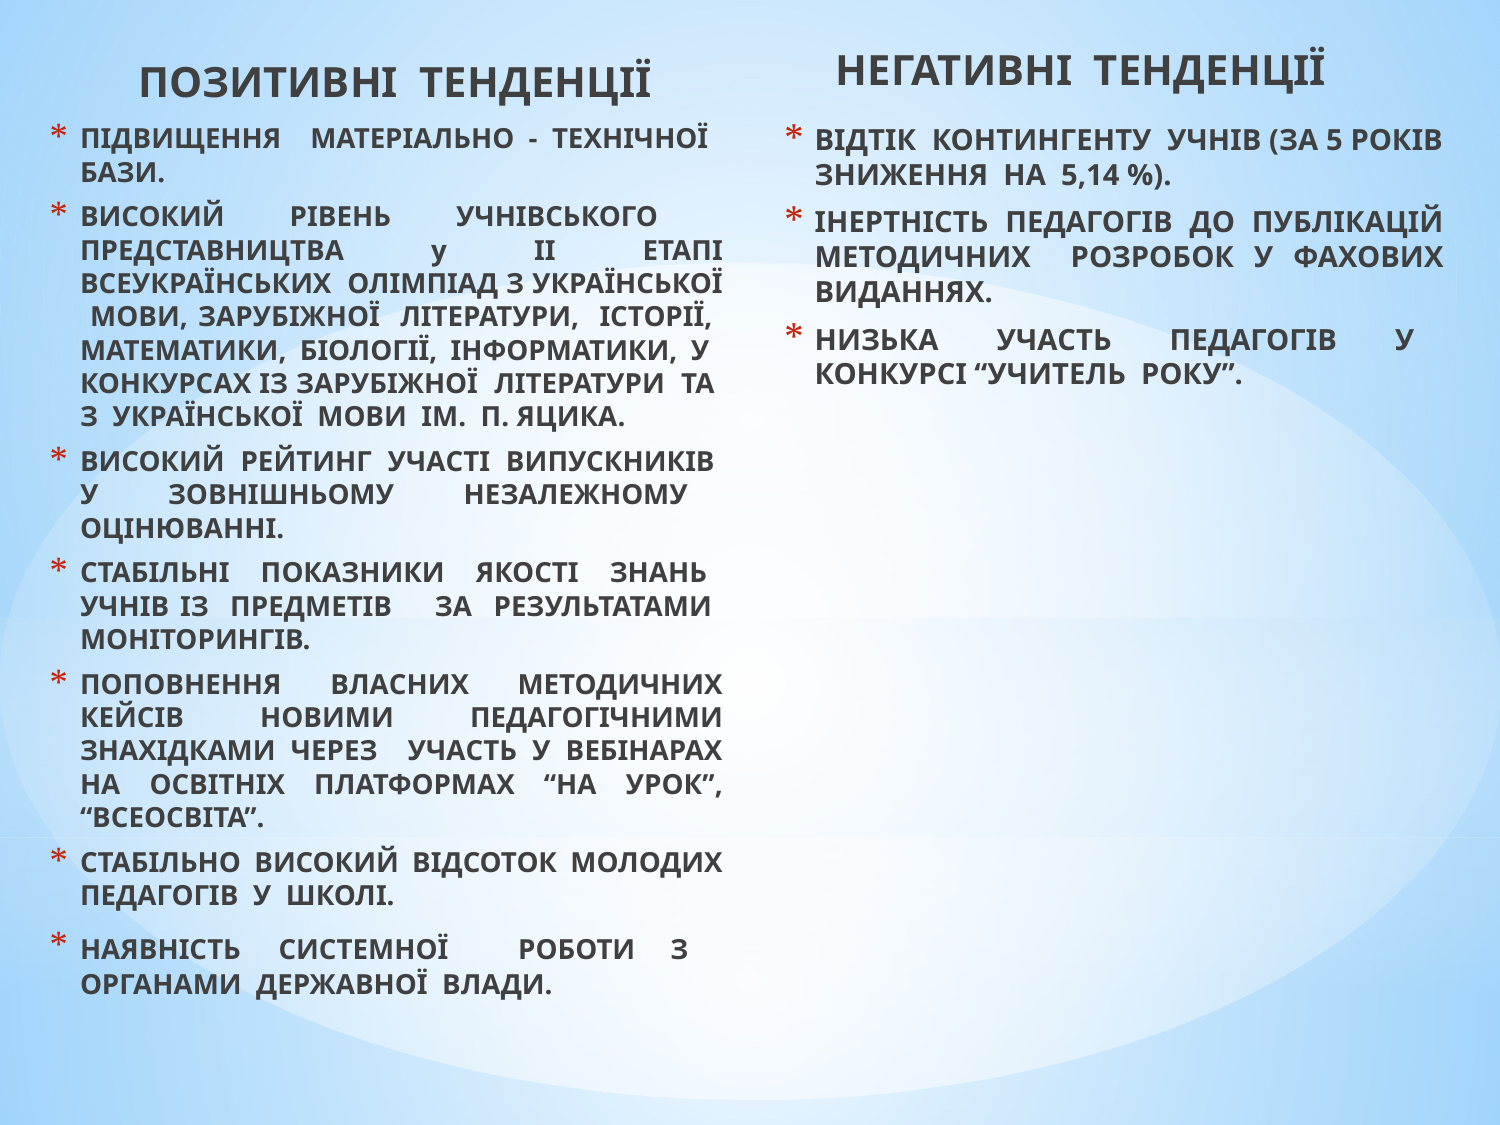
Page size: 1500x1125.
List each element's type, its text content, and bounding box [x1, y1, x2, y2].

list ВІДТІК КОНТИНГЕНТУ УЧНІВ (ЗА 5 РОКІВ ЗНИЖЕННЯ НА 5,14 %). ІНЕРТНІСТЬ ПЕДАГОГІВ ДО ПУБЛІКАЦІЙ МЕТОДИЧНИХ РОЗРОБОК У ФАХОВИХ ВИДАННЯХ. НИЗЬКА УЧАСТЬ ПЕДАГОГІВ У КОНКУРСІ “УЧИТЕЛЬ РОКУ”. [761, 113, 1459, 1094]
list ПІДВИЩЕННЯ МАТЕРІАЛЬНО - ТЕХНІЧНОЇ БАЗИ. ВИСОКИЙ РІВЕНЬ УЧНІВСЬКОГО ПРЕДСТАВНИЦТВА у ІІ ЕТАПІ ВСЕУКРАЇНСЬКИХ ОЛІМПІАД З УКРАЇНСЬКОЇ МОВИ, ЗАРУБІЖНОЇ ЛІТЕРАТУРИ, ІСТОРІЇ, МАТЕМАТИКИ, БІОЛОГІЇ, ІНФОРМАТИКИ, У КОНКУРСАХ ІЗ ЗАРУБІЖНОЇ ЛІТЕРАТУРИ ТА З УКРАЇНСЬКОЇ МОВИ ІМ. П. ЯЦИКА. ВИСОКИЙ РЕЙТИНГ УЧАСТІ ВИПУСКНИКІВ У ЗОВНІШНЬОМУ НЕЗАЛЕЖНОМУ ОЦІНЮВАННІ. СТАБІЛЬНІ ПОКАЗНИКИ ЯКОСТІ ЗНАНЬ УЧНІВ ІЗ ПРЕДМЕТІВ ЗА РЕЗУЛЬТАТАМИ МОНІТОРИНГІВ. ПОПОВНЕННЯ ВЛАСНИХ МЕТОДИЧНИХ КЕЙСІВ НОВИМИ ПЕДАГОГІЧНИМИ ЗНАХІДКАМИ ЧЕРЕЗ УЧАСТЬ У ВЕБІНАРАХ НА ОСВІТНІХ ПЛАТФОРМАХ “НА УРОК”, “ВСЕОСВІТА”. СТАБІЛЬНО ВИСОКИЙ ВІДСОТОК МОЛОДИХ ПЕДАГОГІВ У ШКОЛІ. НАЯВНІСТЬ СИСТЕМНОЇ РОБОТИ З ОРГАНАМИ ДЕРЖАВНОЇ ВЛАДИ. [29, 113, 739, 1047]
list ПОЗИТИВНІ ТЕНДЕНЦІЇ [64, 0, 737, 113]
list НЕГАТИВНІ ТЕНДЕНЦІЇ [762, 30, 1400, 102]
